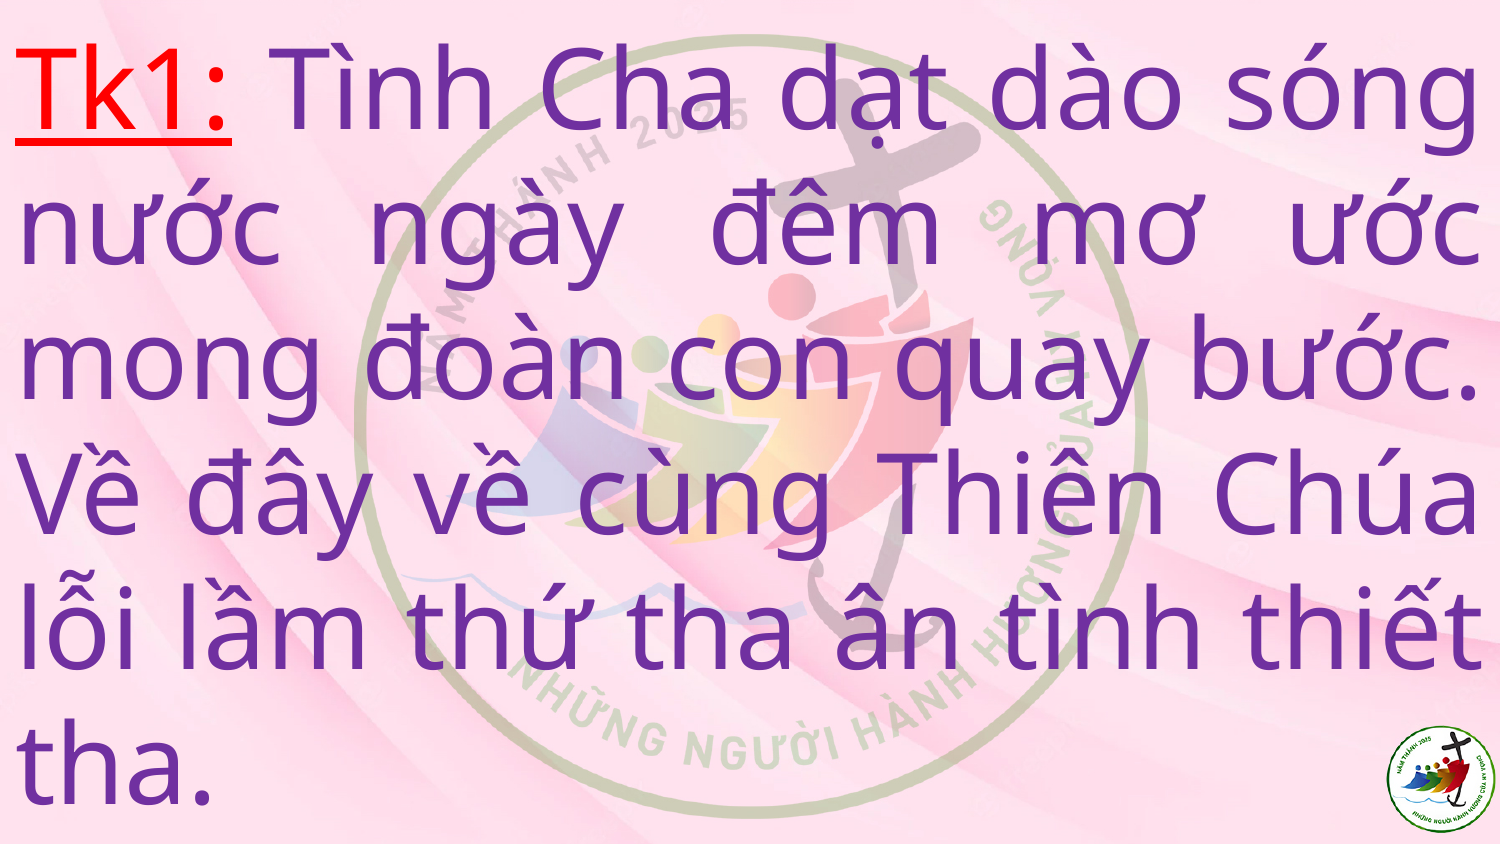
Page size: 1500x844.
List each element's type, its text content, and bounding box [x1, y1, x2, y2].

title Tk1: Tình Cha dạt dào sóng nước ngày đêm mơ ước mong đoàn con quay bước. Về đây về cùng Thiên Chúa lỗi lầm thứ tha ân tình thiết tha. [0, 0, 1500, 844]
